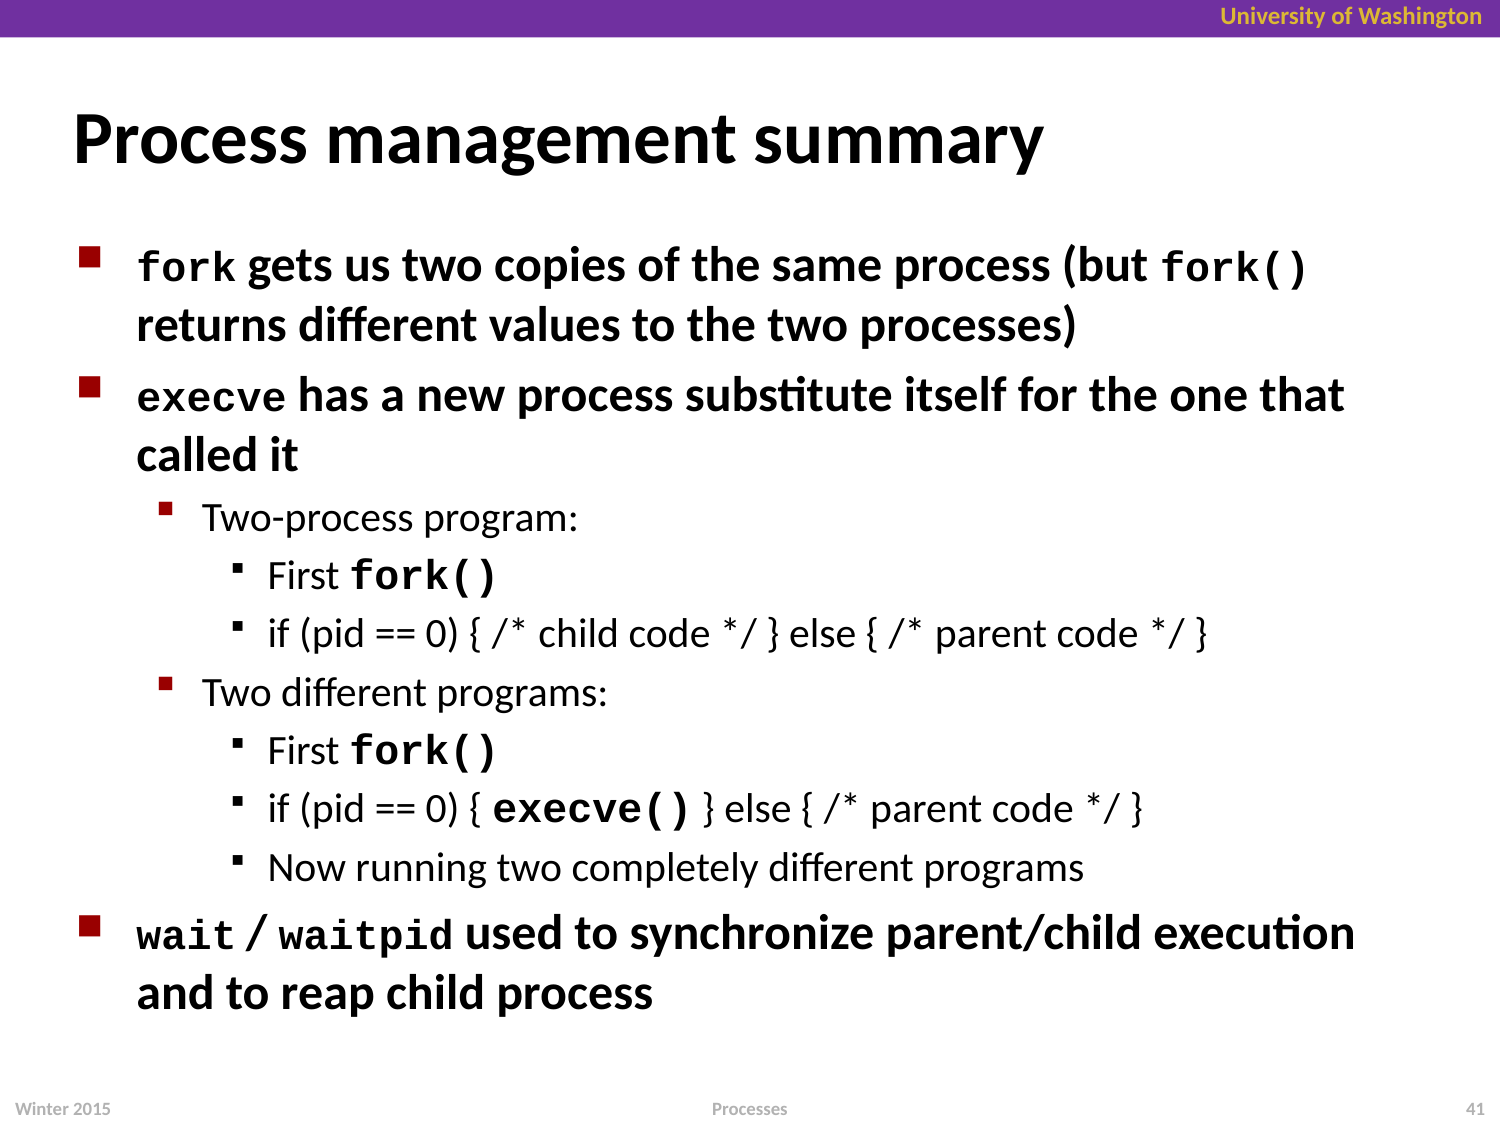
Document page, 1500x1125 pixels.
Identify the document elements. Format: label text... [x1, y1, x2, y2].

slide_number 41 [1400, 1077, 1500, 1125]
slide_number Winter 2015 [0, 1077, 450, 1125]
footer Processes [512, 1077, 988, 1125]
list fork gets us two copies of the same process (but fork() returns different values to the two processes) execve has a new process substitute itself for the one that called it Two-process program: First fork() if (pid == 0) { /* child code */ } else { /* parent code */ } Two different programs: First fork() if (pid == 0) { execve() } else { /* parent code */ } Now running two completely different programs wait / waitpid used to synchronize parent/child execution and to reap child process [64, 223, 1438, 1040]
title Process management summary [58, 71, 1438, 197]
